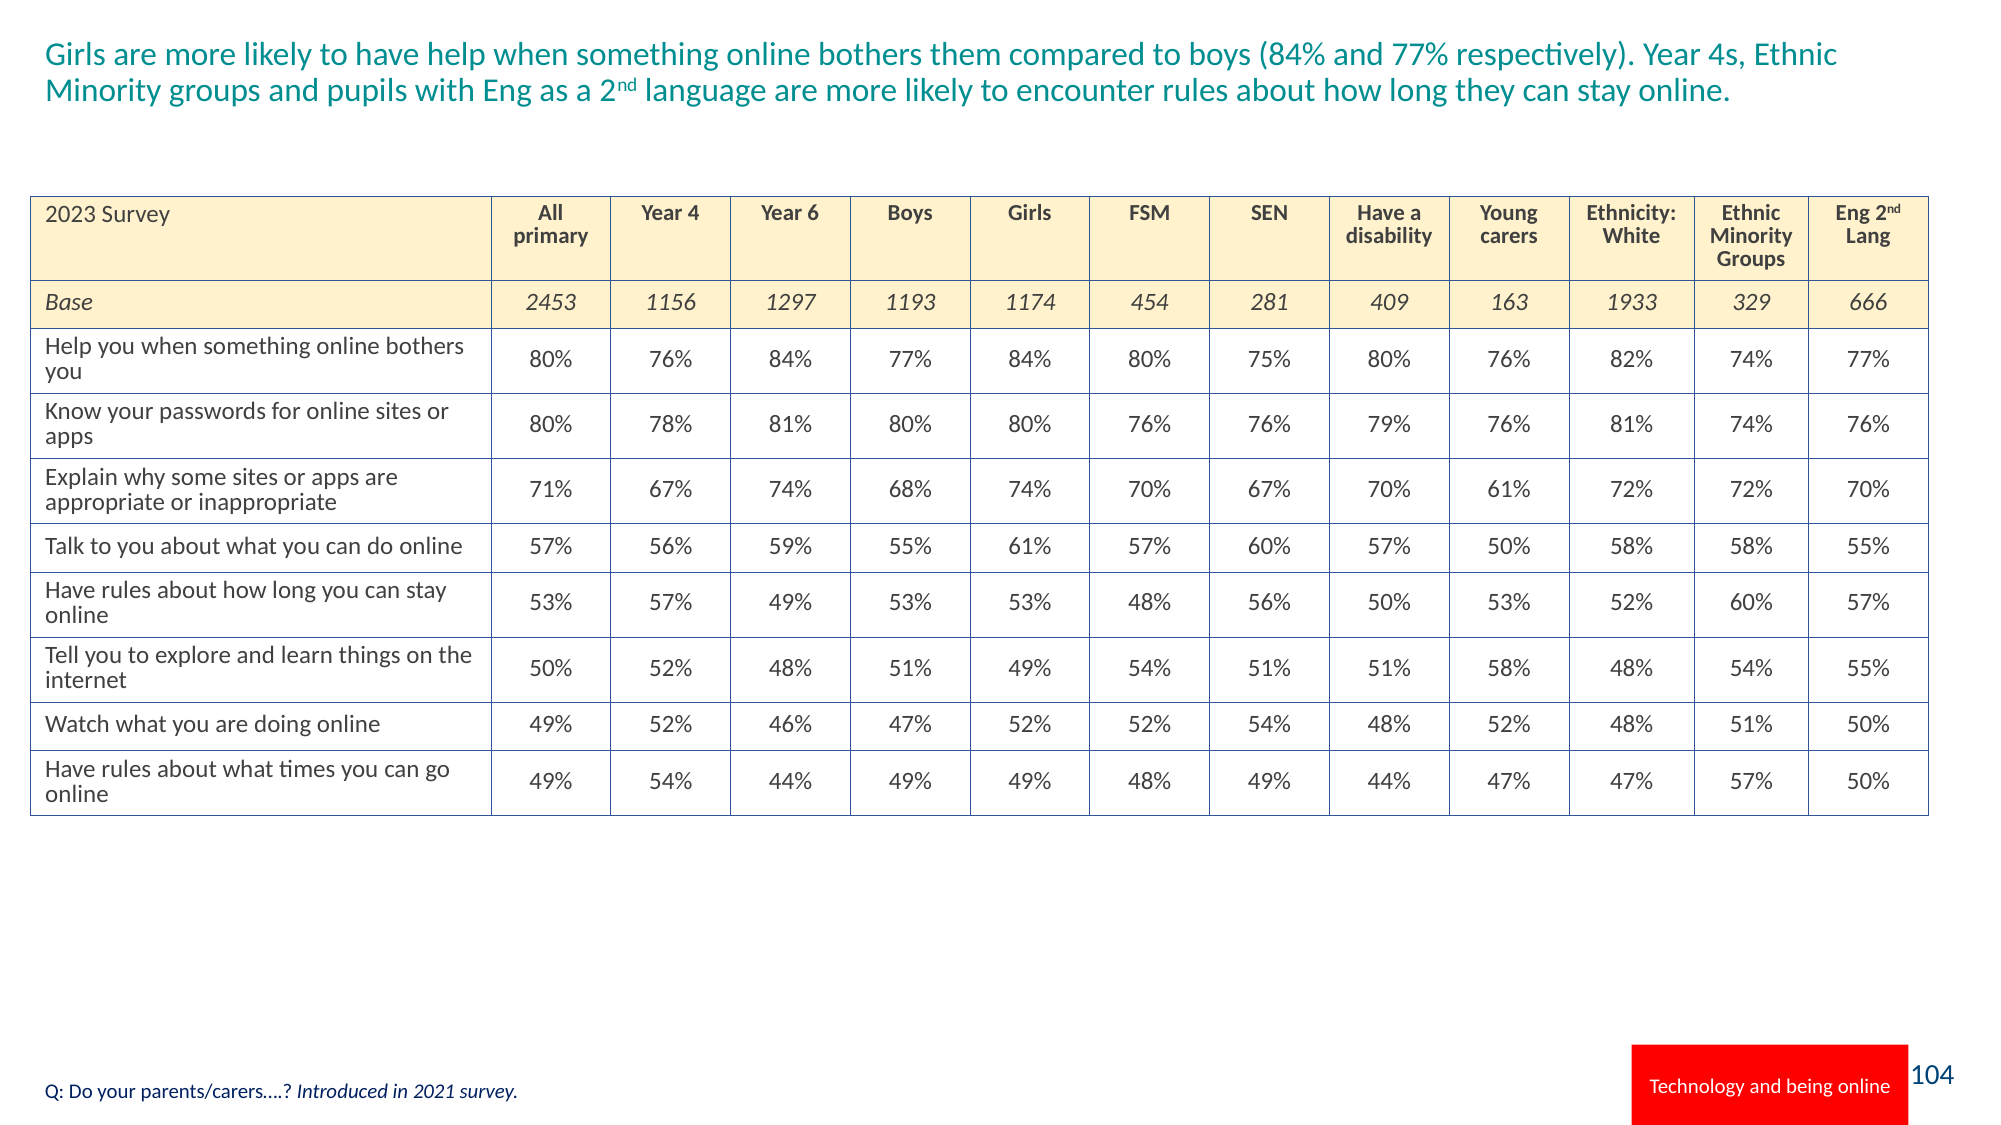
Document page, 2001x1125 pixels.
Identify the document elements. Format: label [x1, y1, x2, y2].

table_header [1330, 197, 1449, 280]
table_cell [1450, 573, 1569, 637]
table_cell [1330, 573, 1449, 637]
table_cell [1570, 394, 1694, 458]
text_box [29, 1044, 1909, 1125]
table_cell [31, 281, 491, 328]
table_header [1809, 197, 1928, 280]
table_cell [1809, 573, 1928, 637]
table_header [31, 197, 491, 280]
table_cell [1695, 524, 1808, 572]
table_header [1570, 197, 1694, 280]
table_header [492, 197, 610, 280]
table_header [1210, 197, 1329, 280]
table_cell [1695, 751, 1808, 815]
table_cell [1210, 638, 1329, 702]
table_cell [611, 638, 730, 702]
table_cell [1570, 703, 1694, 750]
table_cell [492, 524, 610, 572]
table_header [971, 197, 1089, 280]
table_cell [1210, 524, 1329, 572]
table_cell [1090, 524, 1209, 572]
table_cell [31, 638, 491, 702]
table_cell [1330, 524, 1449, 572]
table_header [851, 197, 970, 280]
table_cell [31, 394, 491, 458]
table_cell [611, 524, 730, 572]
table_cell [1570, 329, 1694, 393]
table_cell [731, 459, 850, 523]
table_cell [851, 524, 970, 572]
table_cell [851, 573, 970, 637]
table_cell [731, 573, 850, 637]
table_cell [1210, 573, 1329, 637]
table_cell [1570, 459, 1694, 523]
table_cell [31, 524, 491, 572]
table_cell [1090, 573, 1209, 637]
table_cell [611, 459, 730, 523]
table_cell [611, 573, 730, 637]
table_cell [1210, 703, 1329, 750]
table_cell [1695, 281, 1808, 328]
table_cell [611, 394, 730, 458]
table_cell [1450, 638, 1569, 702]
table_cell [1090, 459, 1209, 523]
table_cell [1570, 573, 1694, 637]
table_cell [1090, 281, 1209, 328]
table_cell [1210, 459, 1329, 523]
table_header [1450, 197, 1569, 280]
table_cell [1809, 638, 1928, 702]
table_cell [1695, 573, 1808, 637]
table_cell [611, 329, 730, 393]
table_cell [1570, 281, 1694, 328]
table_cell [1090, 751, 1209, 815]
table_cell [851, 703, 970, 750]
table_cell [1210, 329, 1329, 393]
table_cell [851, 638, 970, 702]
table_header [1695, 197, 1808, 280]
table_cell [1570, 638, 1694, 702]
table_cell [1809, 524, 1928, 572]
table_cell [1090, 703, 1209, 750]
table_cell [971, 394, 1089, 458]
table_cell [1090, 394, 1209, 458]
table_cell [1330, 329, 1449, 393]
table_cell [971, 573, 1089, 637]
table_cell [1450, 329, 1569, 393]
table_cell [492, 459, 610, 523]
table_cell [1330, 281, 1449, 328]
table_cell [611, 281, 730, 328]
table_cell [492, 638, 610, 702]
table_cell [1695, 703, 1808, 750]
table_cell [1809, 329, 1928, 393]
table_cell [971, 751, 1089, 815]
table_cell [1809, 703, 1928, 750]
table_cell [31, 703, 491, 750]
table_cell [1809, 751, 1928, 815]
table_cell [1570, 524, 1694, 572]
table_header [731, 197, 850, 280]
table_cell [731, 394, 850, 458]
table_cell [1210, 394, 1329, 458]
table_cell [1330, 394, 1449, 458]
table_cell [1450, 394, 1569, 458]
table_header [1090, 197, 1209, 280]
table_cell [731, 703, 850, 750]
table_cell [971, 329, 1089, 393]
table_cell [731, 751, 850, 815]
table_cell [971, 524, 1089, 572]
table_cell [731, 281, 850, 328]
table_cell [1450, 703, 1569, 750]
table_cell [1210, 281, 1329, 328]
table_cell [1090, 329, 1209, 393]
table_cell [492, 751, 610, 815]
table_cell [611, 703, 730, 750]
table_header [611, 197, 730, 280]
table_cell [851, 459, 970, 523]
table_cell [971, 281, 1089, 328]
table_cell [1210, 751, 1329, 815]
table_cell [1695, 459, 1808, 523]
table_cell [851, 394, 970, 458]
table_cell [971, 638, 1089, 702]
table_cell [971, 703, 1089, 750]
table_cell [1330, 703, 1449, 750]
table_cell [1330, 638, 1449, 702]
table_cell [1570, 751, 1694, 815]
table_cell [851, 281, 970, 328]
table_cell [971, 459, 1089, 523]
title [30, 29, 1946, 178]
table_cell [1090, 638, 1209, 702]
table_cell [492, 281, 610, 328]
table_cell [1450, 281, 1569, 328]
table_cell [1330, 751, 1449, 815]
table_cell [492, 703, 610, 750]
table_cell [731, 524, 850, 572]
table_cell [31, 459, 491, 523]
table_cell [611, 751, 730, 815]
table_cell [1695, 394, 1808, 458]
table_cell [31, 329, 491, 393]
table_cell [492, 394, 610, 458]
table_cell [1809, 281, 1928, 328]
table_cell [1695, 638, 1808, 702]
table_cell [1695, 329, 1808, 393]
table_cell [31, 573, 491, 637]
table_cell [1450, 751, 1569, 815]
table_cell [1450, 524, 1569, 572]
table_cell [1809, 459, 1928, 523]
table_cell [851, 751, 970, 815]
table_cell [31, 751, 491, 815]
table_cell [851, 329, 970, 393]
table_cell [731, 329, 850, 393]
table_cell [492, 573, 610, 637]
table_cell [492, 329, 610, 393]
table_cell [1450, 459, 1569, 523]
table_cell [1330, 459, 1449, 523]
table_cell [1809, 394, 1928, 458]
table_cell [731, 638, 850, 702]
